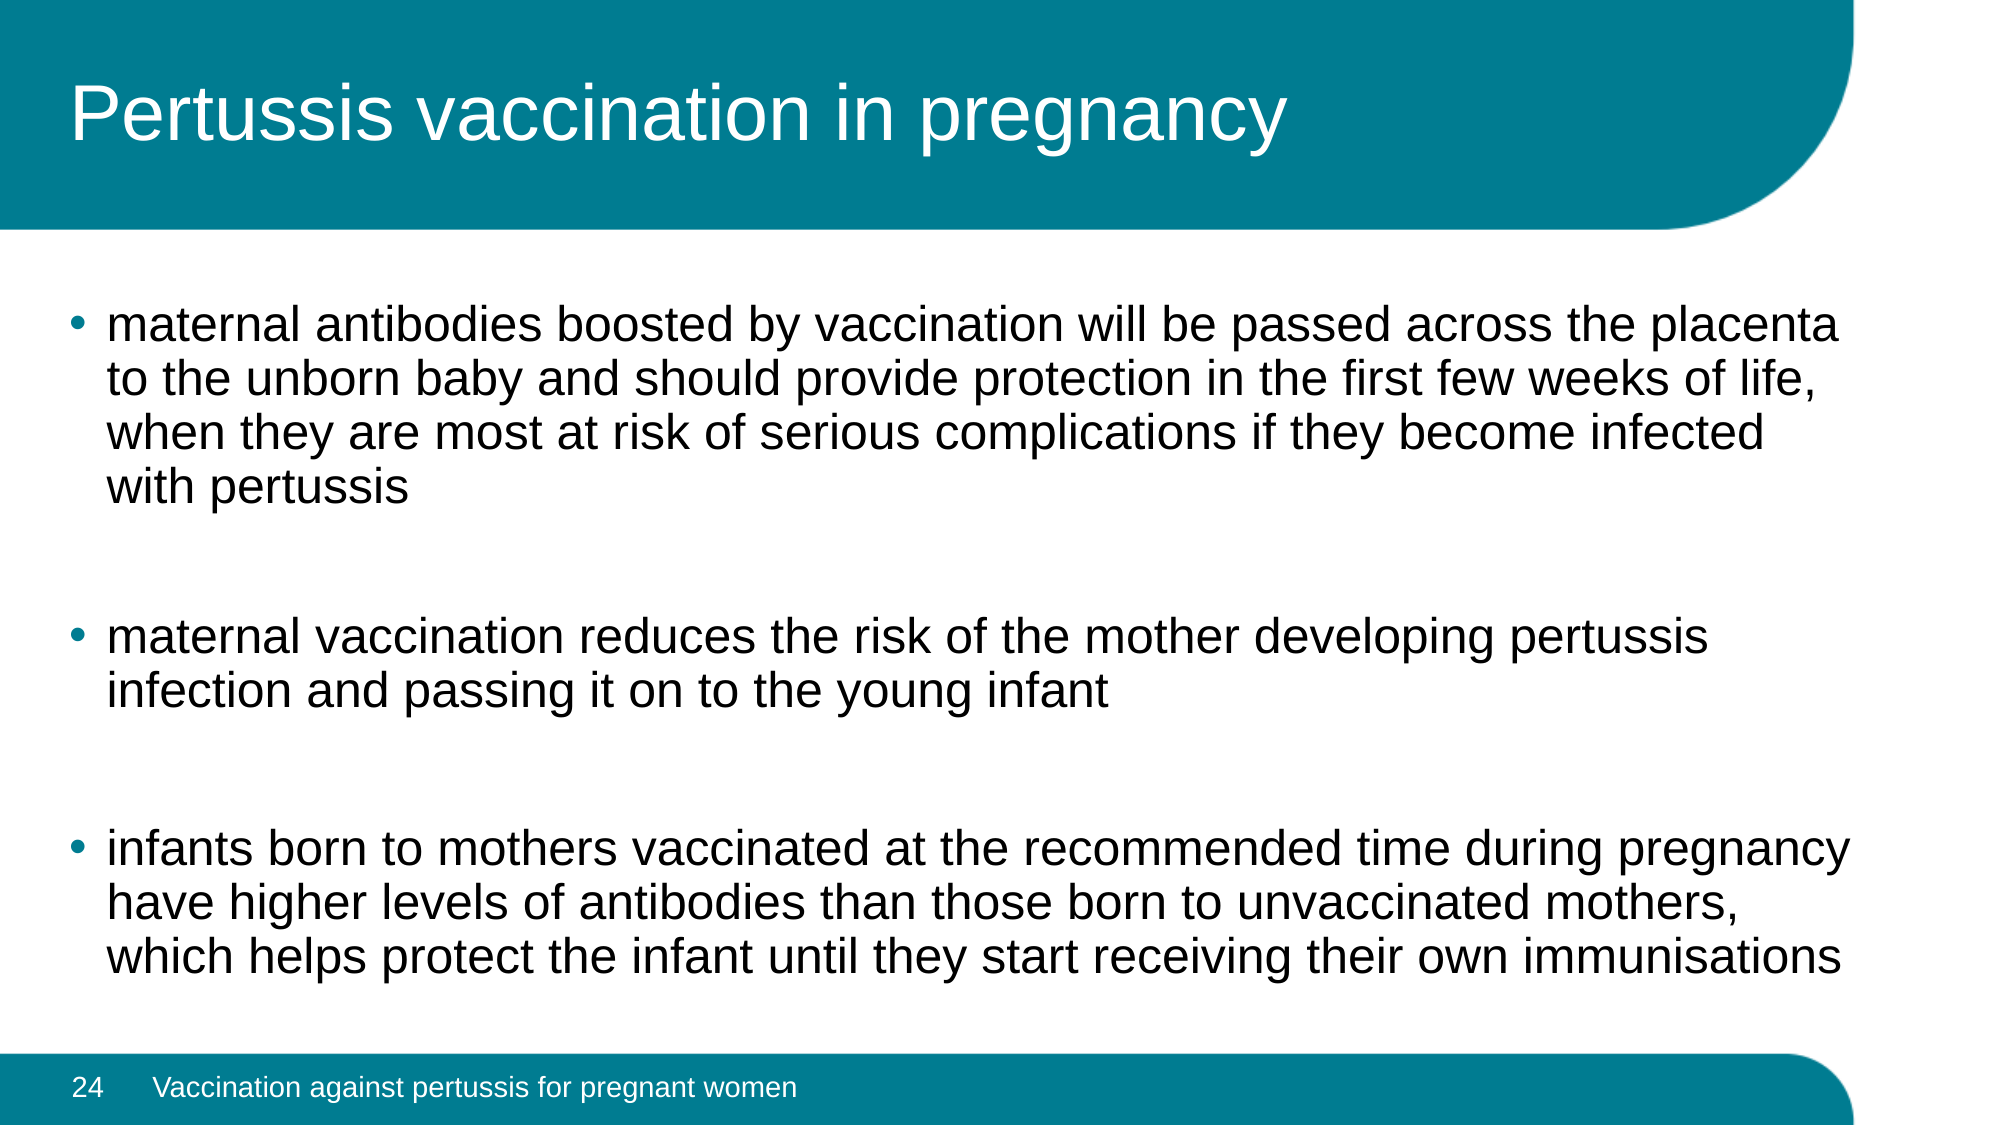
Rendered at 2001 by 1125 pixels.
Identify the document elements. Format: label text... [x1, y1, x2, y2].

list maternal antibodies boosted by vaccination will be passed across the placenta to the unborn baby and should provide protection in the first few weeks of life, when they are most at risk of serious complications if they become infected with pertussis maternal vaccination reduces the risk of the mother developing pertussis infection and passing it on to the young infant infants born to mothers vaccinated at the recommended time during pregnancy have higher levels of antibodies than those born to unvaccinated mothers, which helps protect the infant until they start receiving their own immunisations [54, 291, 1879, 1005]
title Pertussis vaccination in pregnancy [54, 64, 1780, 224]
slide_number 24 [21, 1056, 120, 1117]
footer Vaccination against pertussis for pregnant women [137, 1056, 1780, 1116]
